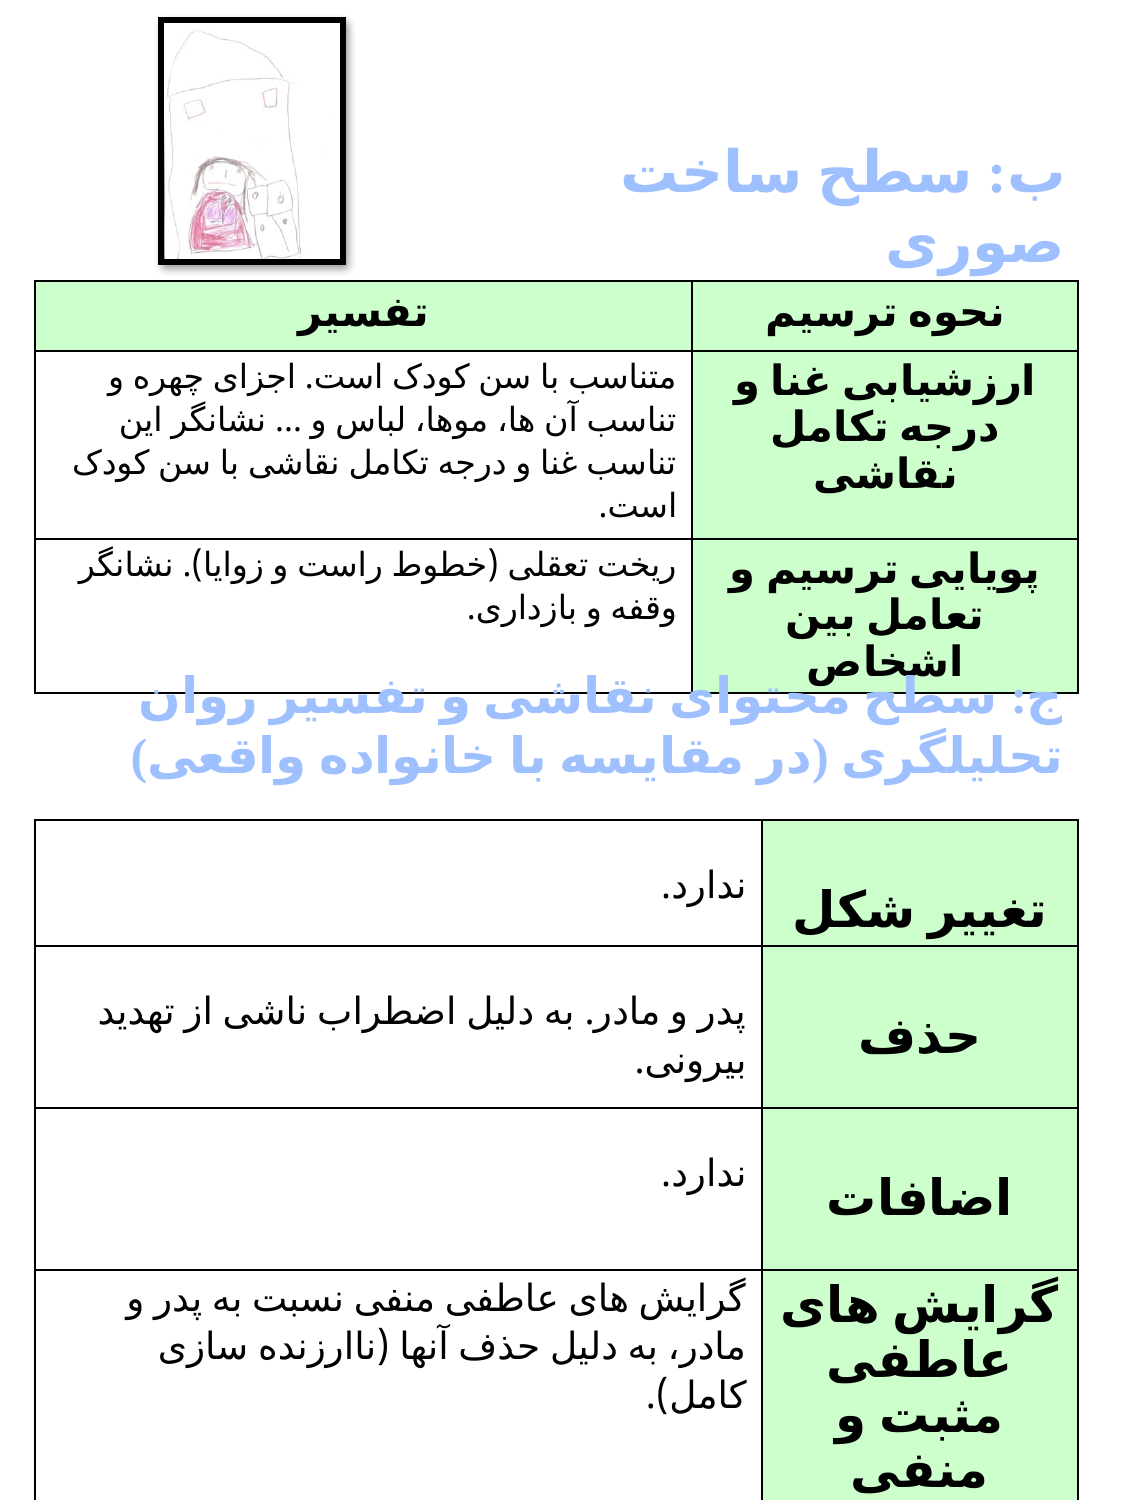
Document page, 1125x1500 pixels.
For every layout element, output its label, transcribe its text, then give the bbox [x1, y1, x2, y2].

table_cell حذف [763, 947, 1077, 1107]
table_cell پویایی ترسیم و تعامل بین اشخاص [693, 540, 1077, 656]
table_header تفسیر [36, 282, 691, 350]
table_cell ریخت تعقلی (خطوط راست و زوایا). نشانگر وقفه و بازداری. [36, 540, 691, 656]
title ب: سطح ساخت صوری [527, 164, 1081, 245]
table_cell گرایش های عاطفی منفی نسبت به پدر و مادر، به دلیل حذف آنها (ناارزنده سازی کامل). [36, 1271, 761, 1500]
table_header تغییر شکل [763, 821, 1077, 945]
table_cell ارزشیابی غنا و درجه تکامل نقاشی [693, 352, 1077, 538]
table_header ندارد. [36, 821, 761, 945]
table_cell متناسب با سن کودک است. اجزای چهره و تناسب آن ها، موها، لباس و ... نشانگر این تناسب غنا و درجه تکامل نقاشی با سن کودک است. [36, 352, 691, 538]
table_cell ندارد. [36, 1109, 761, 1269]
table_cell پدر و مادر. به دلیل اضطراب ناشی از تهدید بیرونی. [36, 947, 761, 1107]
picture [163, 23, 341, 260]
table_header نحوه ترسیم [693, 282, 1077, 350]
table_cell اضافات [763, 1109, 1077, 1269]
text_box ج:‌ سطح محتوای نقاشی و تفسیر روان تحلیلگری (در مقایسه با خانواده واقعی) [0, 656, 1078, 791]
table_cell گرایش های عاطفی مثبت و منفی [763, 1271, 1077, 1500]
